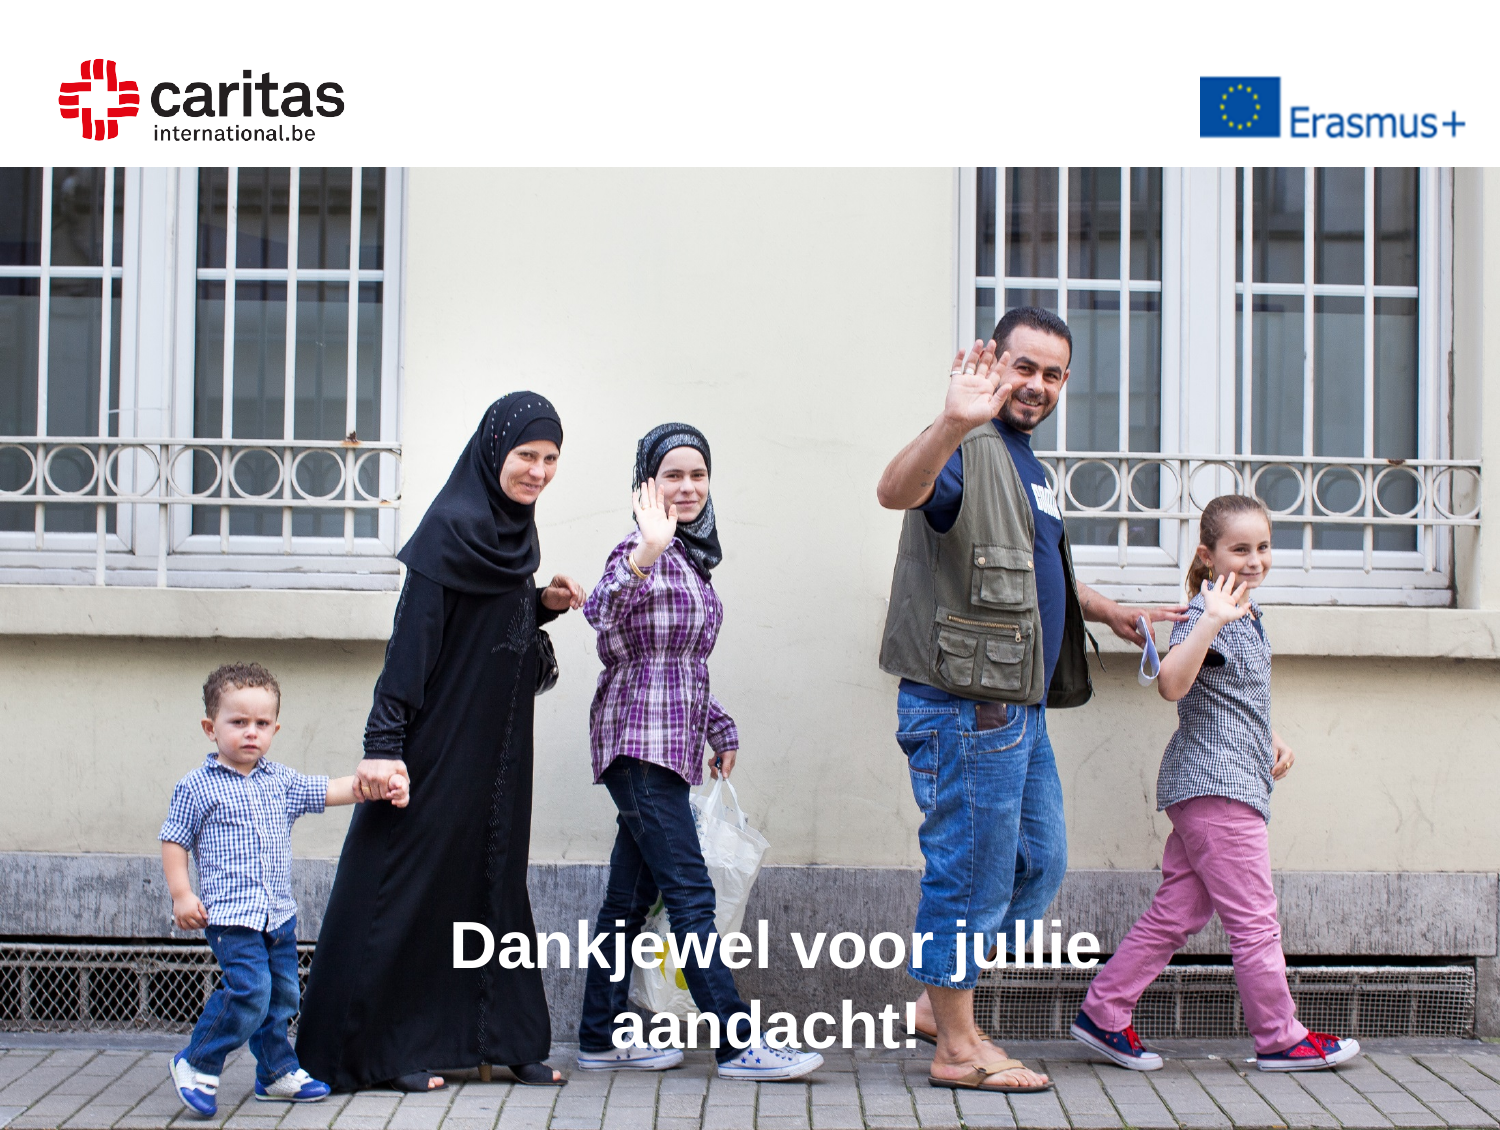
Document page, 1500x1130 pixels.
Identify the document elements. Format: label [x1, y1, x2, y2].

text_box [57, 58, 345, 142]
picture [1199, 66, 1467, 143]
picture [0, 167, 1500, 1130]
